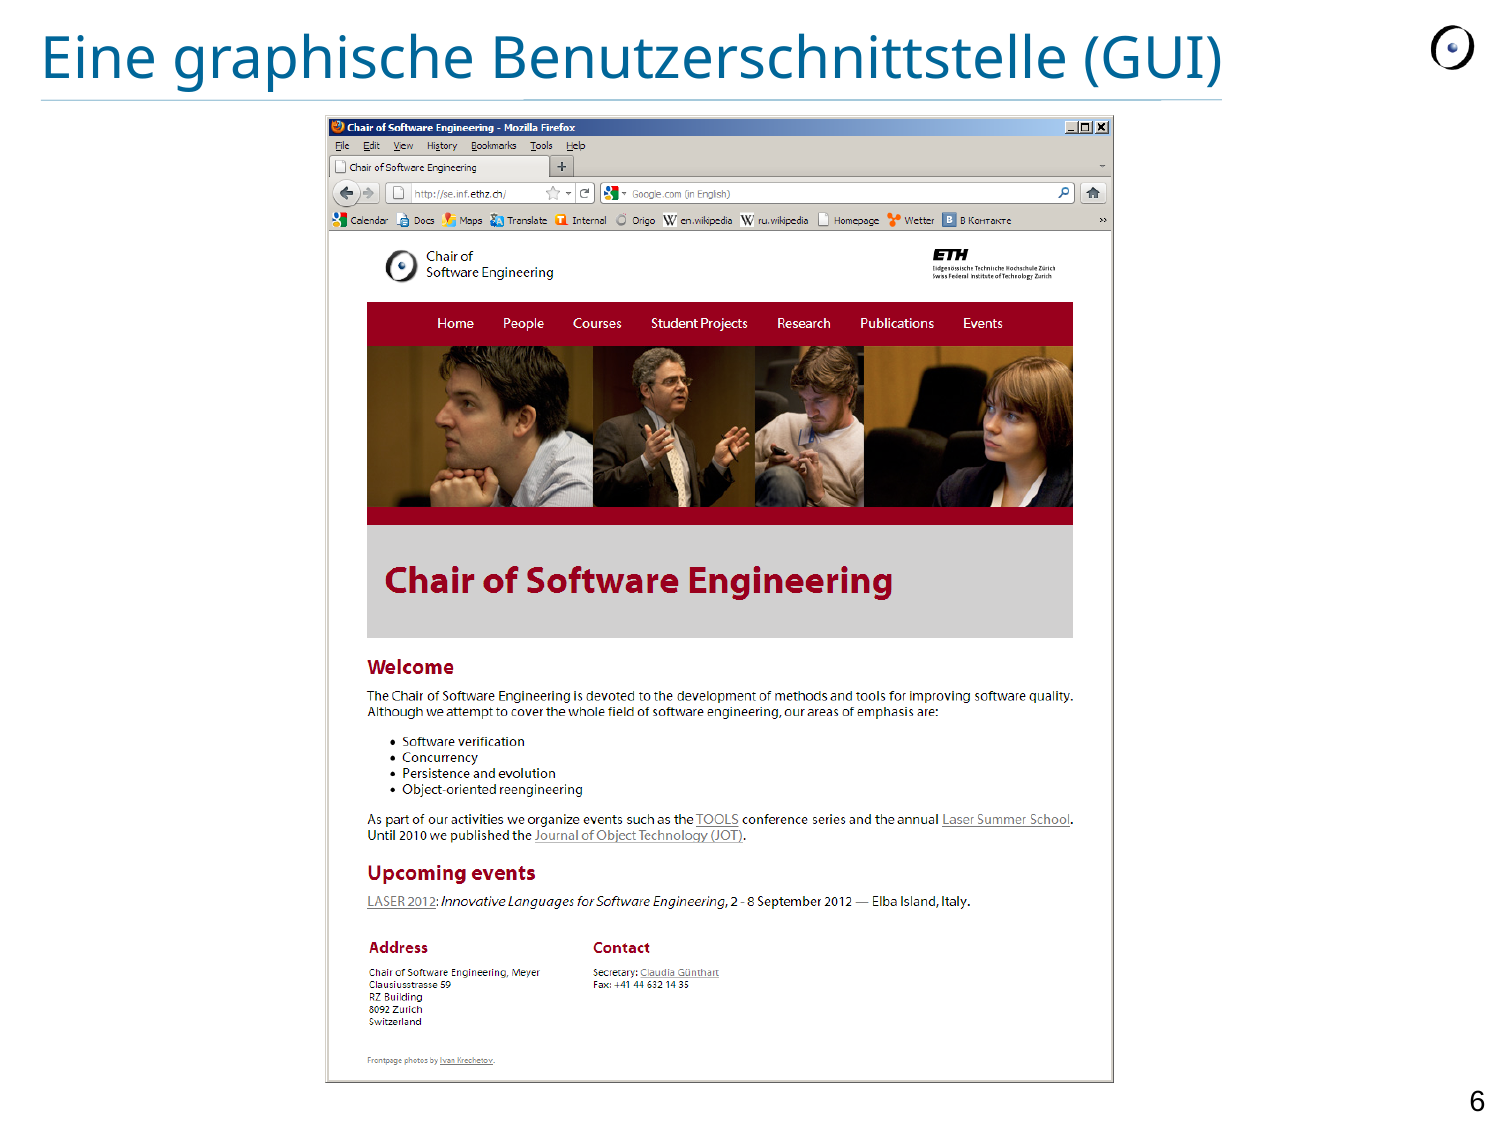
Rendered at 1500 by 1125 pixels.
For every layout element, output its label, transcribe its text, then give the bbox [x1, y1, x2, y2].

picture [324, 114, 1114, 1083]
title Eine graphische Benutzerschnittstelle (GUI) [40, 18, 1344, 91]
picture [1429, 20, 1476, 72]
